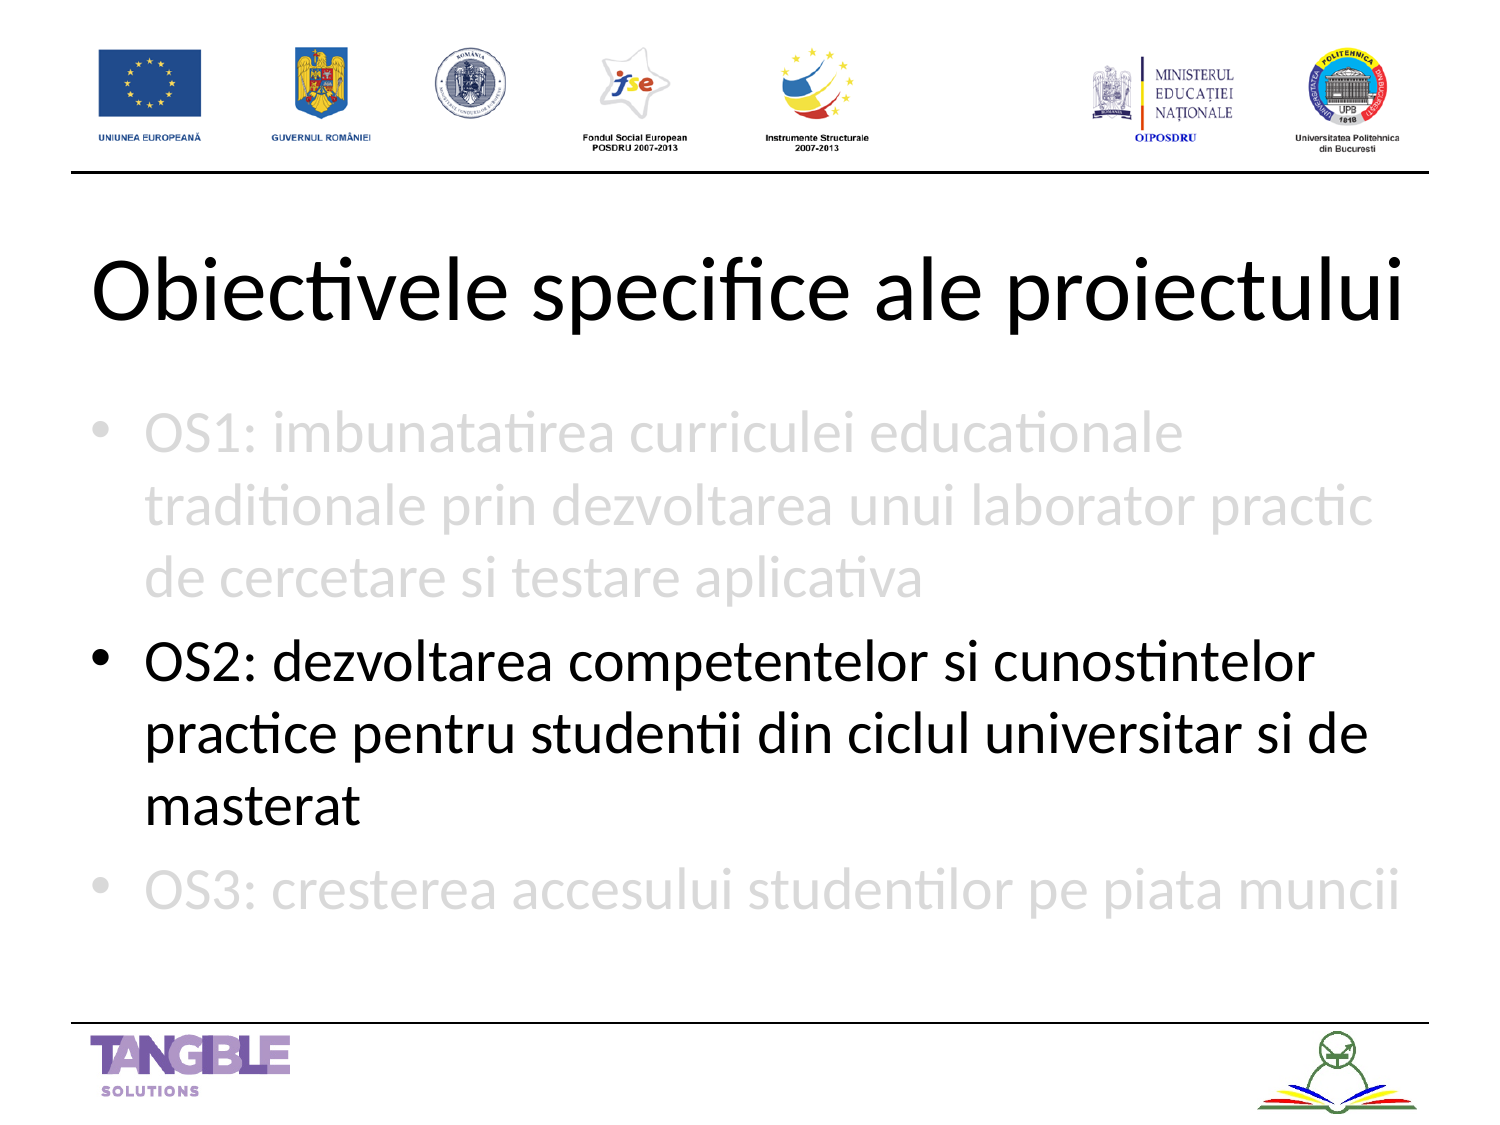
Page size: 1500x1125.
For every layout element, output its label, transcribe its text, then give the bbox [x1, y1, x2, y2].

list OS1: imbunatatirea curriculei educationale traditionale prin dezvoltarea unui laborator practic de cercetare si testare aplicativa OS2: dezvoltarea competentelor si cunostintelor practice pentru studentii din ciclul universitar si de masterat OS3: cresterea accesului studentilor pe piata muncii [75, 385, 1425, 1005]
picture [90, 1034, 290, 1097]
title Obiectivele specifice ale proiectului [75, 208, 1425, 359]
picture [91, 42, 1409, 160]
picture [1257, 1031, 1417, 1114]
